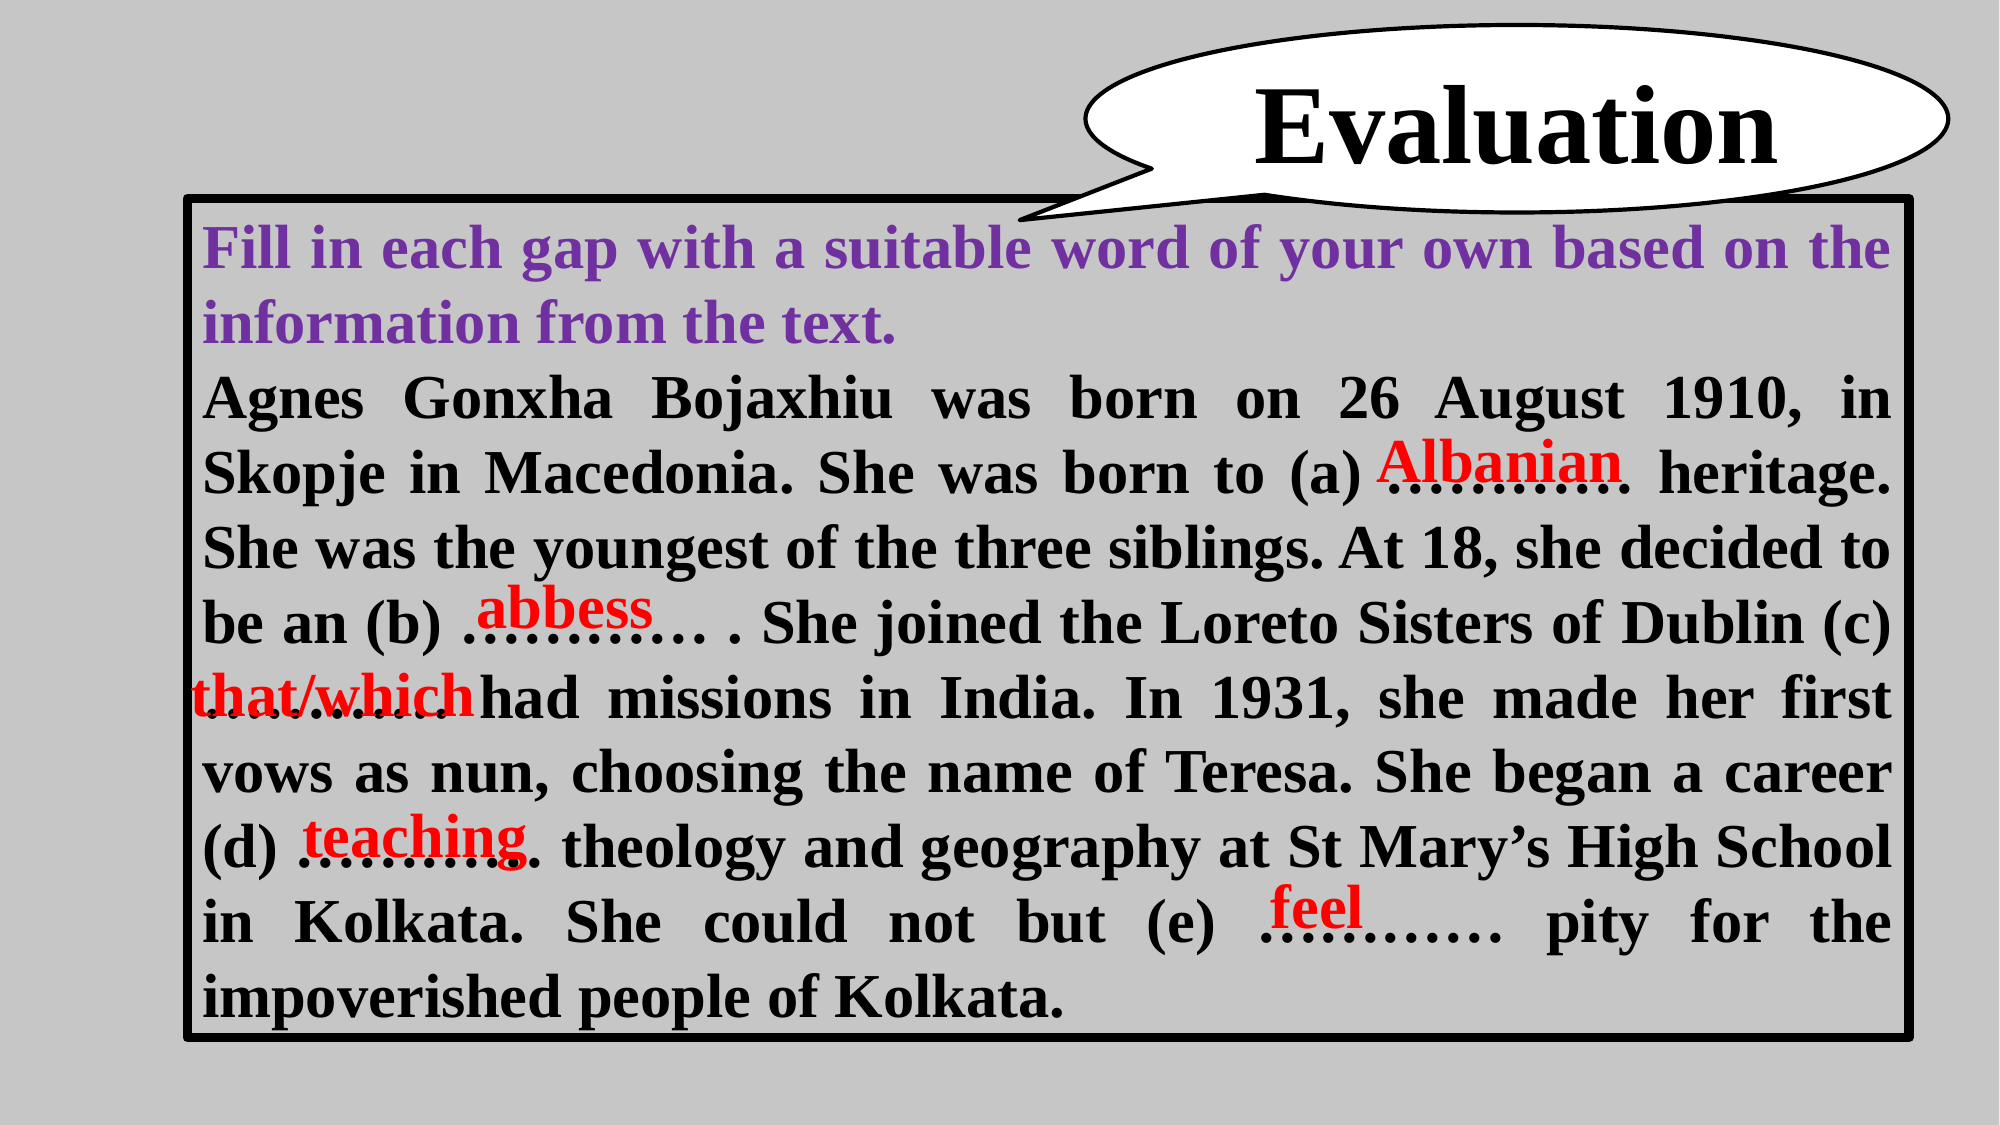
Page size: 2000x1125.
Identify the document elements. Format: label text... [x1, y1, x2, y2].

text_box feel [1256, 859, 1400, 949]
text_box Evaluation [1017, 22, 1951, 223]
text_box Albanian [1362, 412, 1650, 503]
text_box that/which [175, 646, 538, 737]
text_box Fill in each gap with a suitable word of your own based on the information from the text. Agnes Gonxha Bojaxhiu was born on 26 August 1910, in Skopje in Macedonia. She was born to (a) ………… heritage. She was the youngest of the three siblings. At 18, she decided to be an (b) ………… . She joined the Loreto Sisters of Dublin (c) ………… had missions in India. In 1931, she made her first vows as nun, choosing the name of Teresa. She began a career (d) ………… theology and geography at St Mary’s High School in Kolkata. She could not but (e) ………… pity for the impoverished people of Kolkata. [187, 198, 1909, 1038]
text_box teaching [287, 787, 575, 878]
text_box abbess [462, 559, 688, 649]
